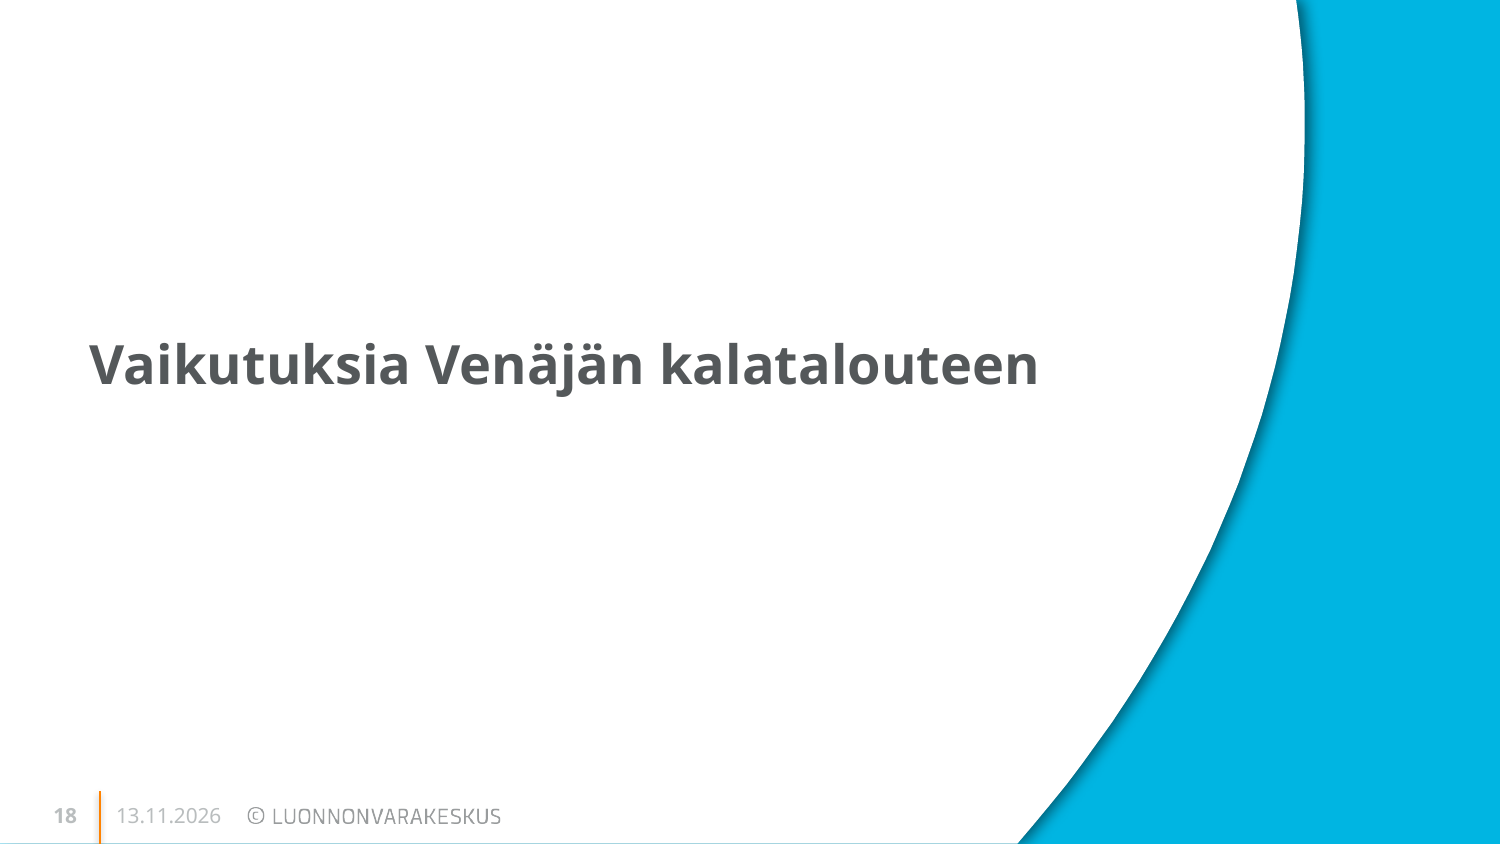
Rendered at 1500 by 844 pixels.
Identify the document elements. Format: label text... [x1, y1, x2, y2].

picture [246, 801, 502, 830]
title Vaikutuksia Venäjän kalatalouteen [75, 292, 1174, 433]
